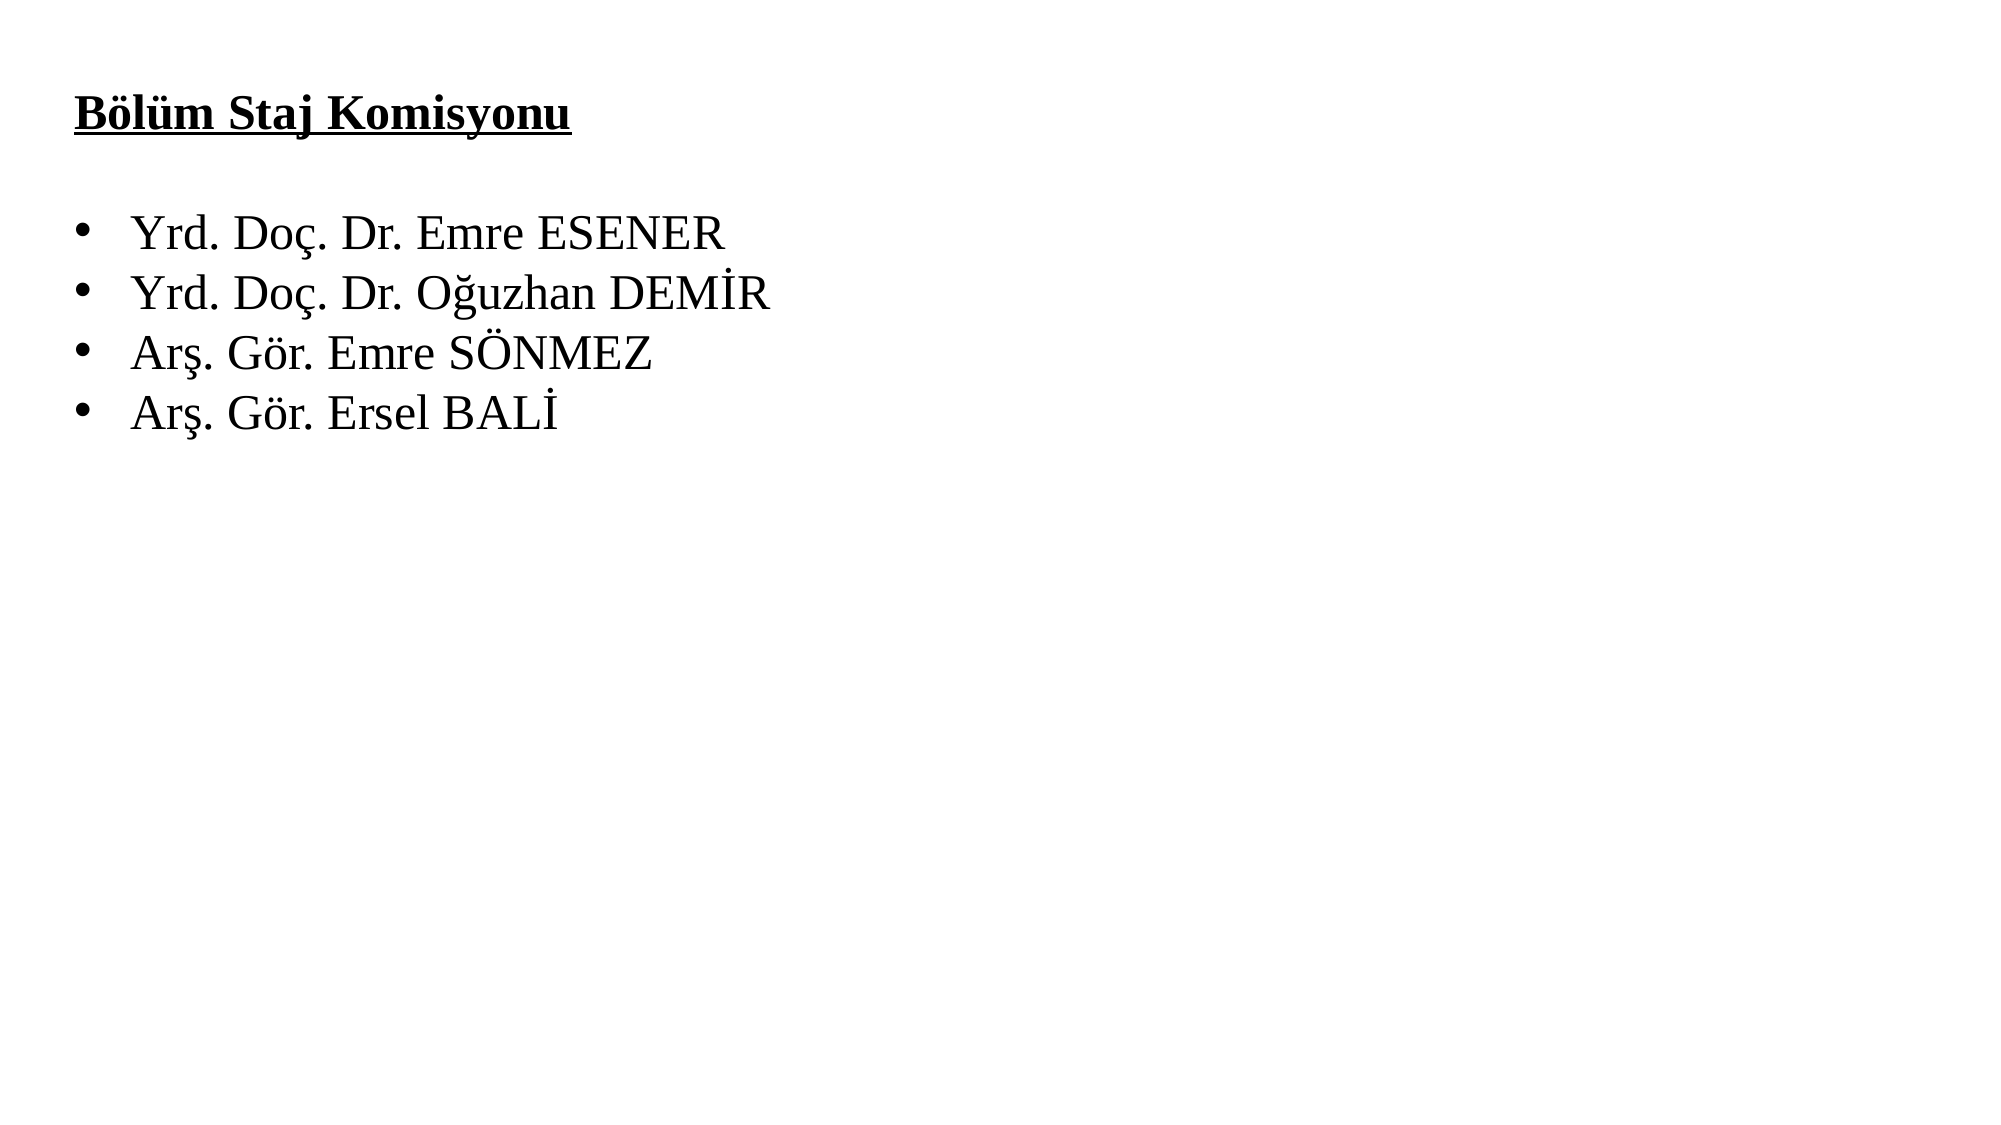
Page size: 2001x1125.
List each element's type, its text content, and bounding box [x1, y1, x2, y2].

text_box Bölüm Staj Komisyonu Yrd. Doç. Dr. Emre ESENER Yrd. Doç. Dr. Oğuzhan DEMİR Arş. Gör. Emre SÖNMEZ Arş. Gör. Ersel BALİ [59, 71, 1872, 447]
